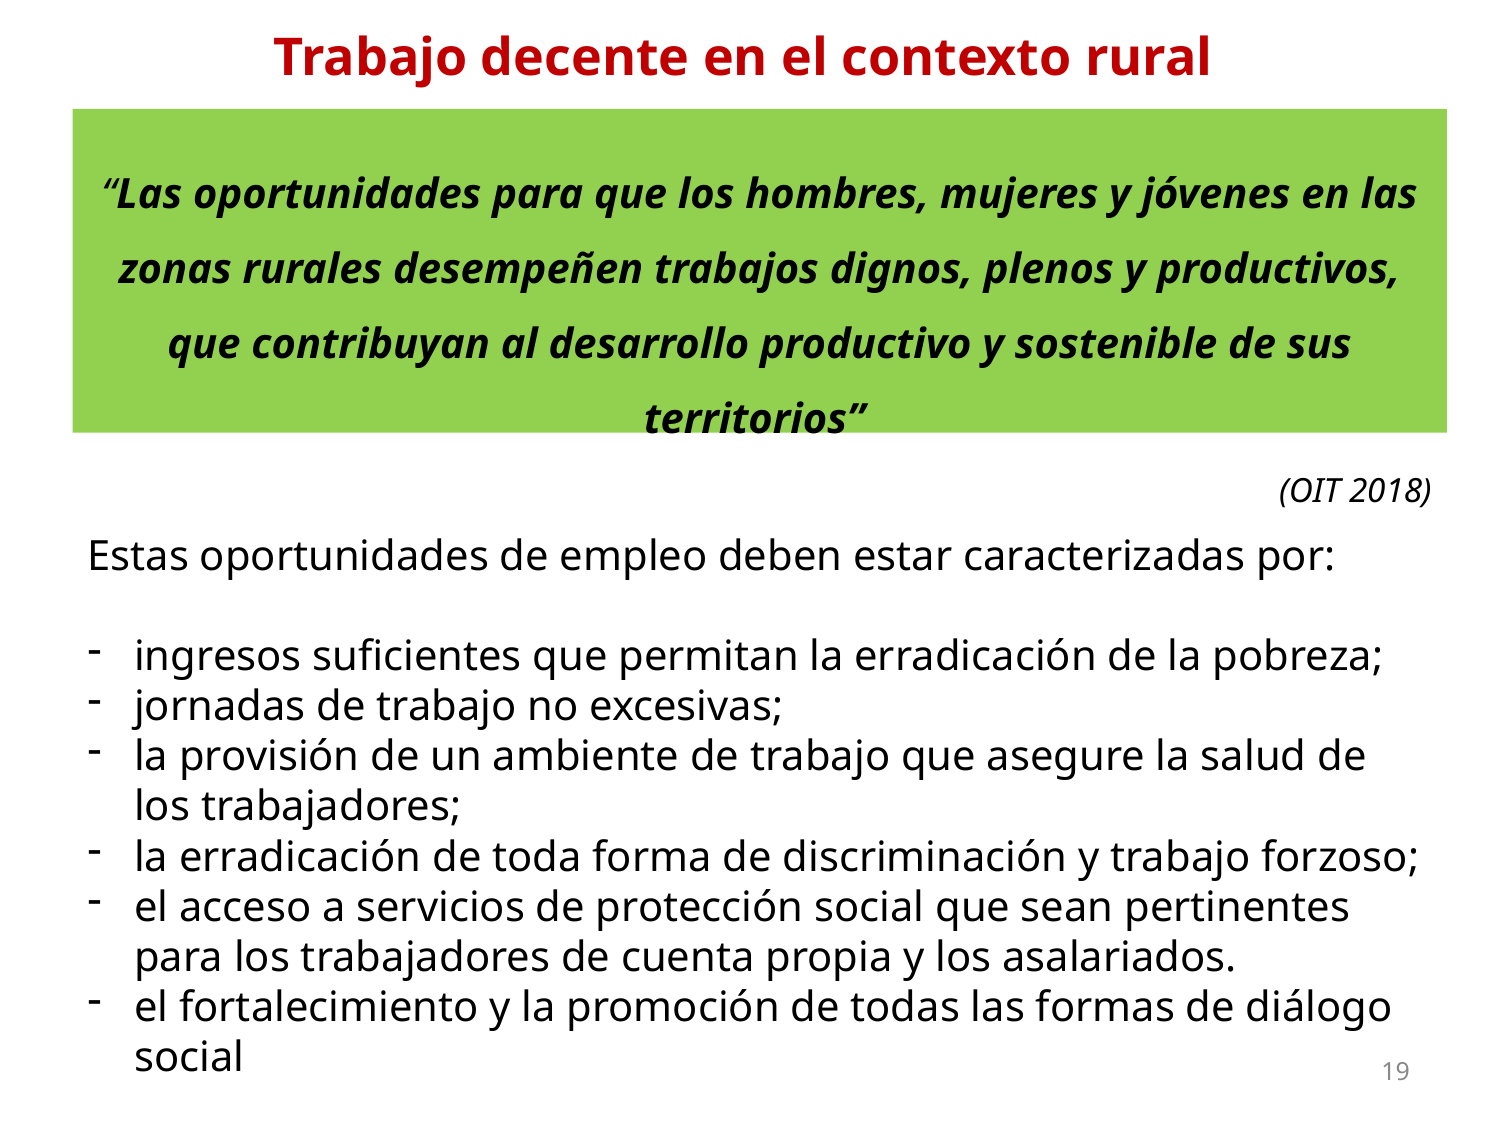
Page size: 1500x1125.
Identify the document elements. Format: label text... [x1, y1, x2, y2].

list “Las oportunidades para que los hombres, mujeres y jóvenes en las zonas rurales desempeñen trabajos dignos, plenos y productivos, que contribuyan al desarrollo productivo y sostenible de sus territorios” (OIT 2018) [72, 108, 1447, 433]
text_box Estas oportunidades de empleo deben estar caracterizadas por: ingresos suficientes que permitan la erradicación de la pobreza; jornadas de trabajo no excesivas; la provisión de un ambiente de trabajo que asegure la salud de los trabajadores; la erradicación de toda forma de discriminación y trabajo forzoso; el acceso a servicios de protección social que sean pertinentes para los trabajadores de cuenta propia y los asalariados. el fortalecimiento y la promoción de todas las formas de diálogo social [72, 521, 1447, 1125]
title Trabajo decente en el contexto rural [0, 0, 1500, 109]
